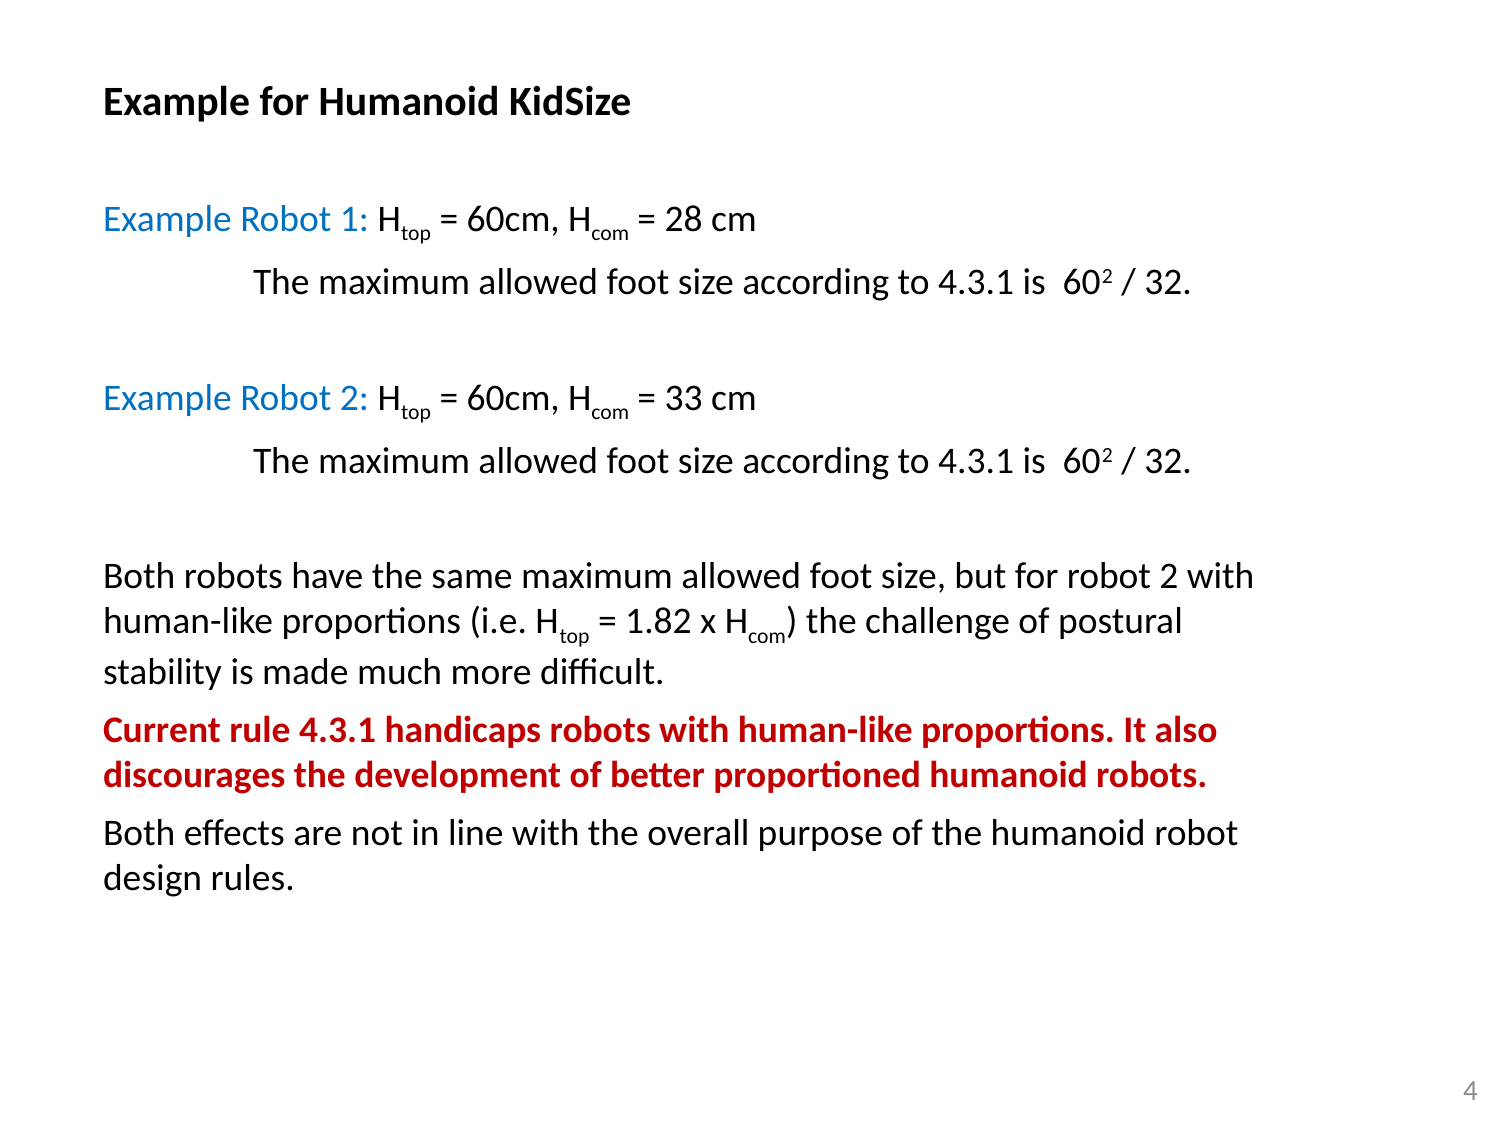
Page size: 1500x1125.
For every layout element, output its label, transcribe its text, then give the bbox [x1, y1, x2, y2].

slide_number 4 [1142, 1058, 1493, 1119]
text_box Example for Humanoid KidSize Example Robot 1: Htop = 60cm, Hcom = 28 cm The maximum allowed foot size according to 4.3.1 is 602 / 32. Example Robot 2: Htop = 60cm, Hcom = 33 cm The maximum allowed foot size according to 4.3.1 is 602 / 32. Both robots have the same maximum allowed foot size, but for robot 2 with human-like proportions (i.e. Htop = 1.82 x Hcom) the challenge of postural stability is made much more difficult. Current rule 4.3.1 handicaps robots with human-like proportions. It also discourages the development of better proportioned humanoid robots. Both effects are not in line with the overall purpose of the humanoid robot design rules. [88, 66, 1294, 905]
